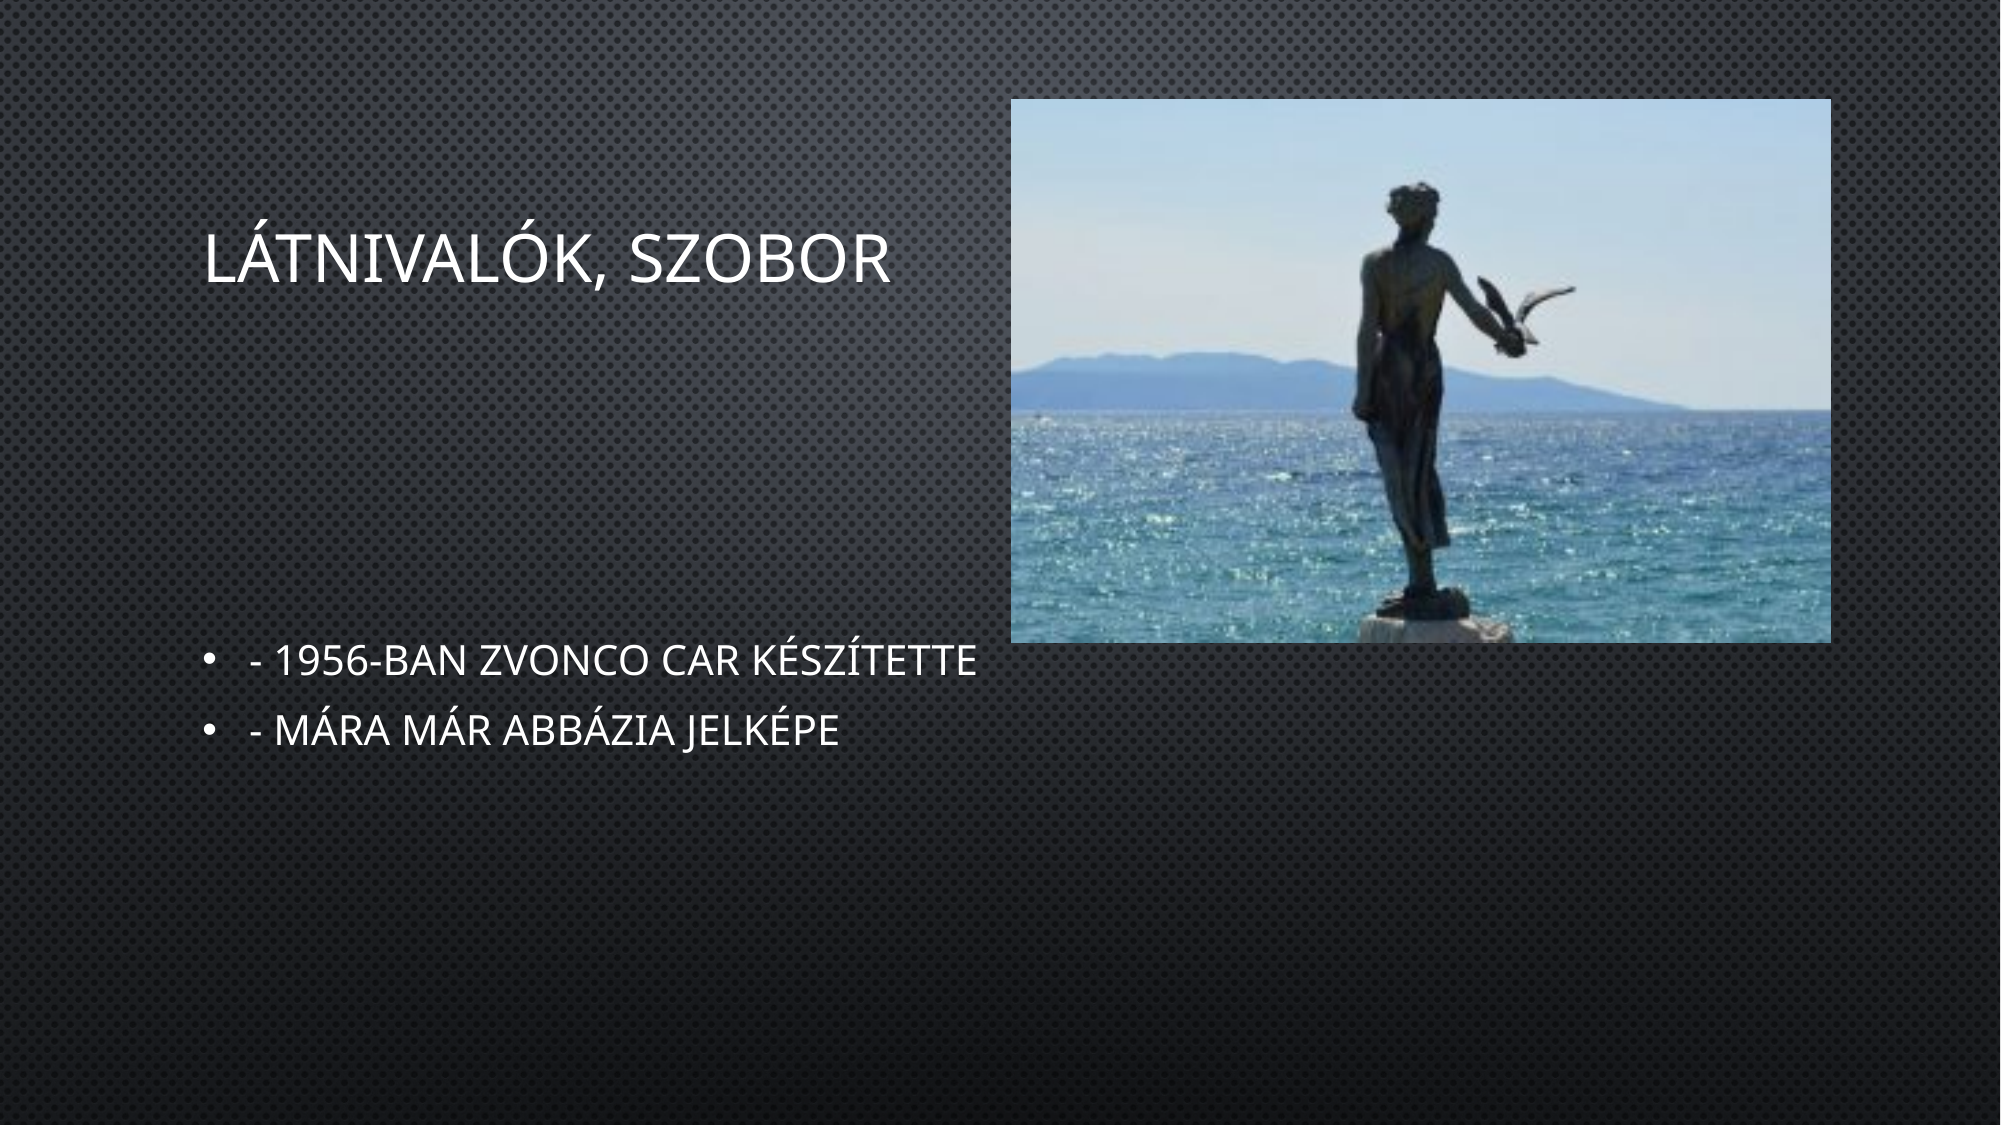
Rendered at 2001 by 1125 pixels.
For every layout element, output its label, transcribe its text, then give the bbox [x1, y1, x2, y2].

list - 1956-ban Zvonco Car készítette - Mára már abbázia jelképe [187, 437, 1813, 950]
title Látnivalók, Szobor [187, 99, 1011, 413]
picture [1011, 99, 1831, 644]
